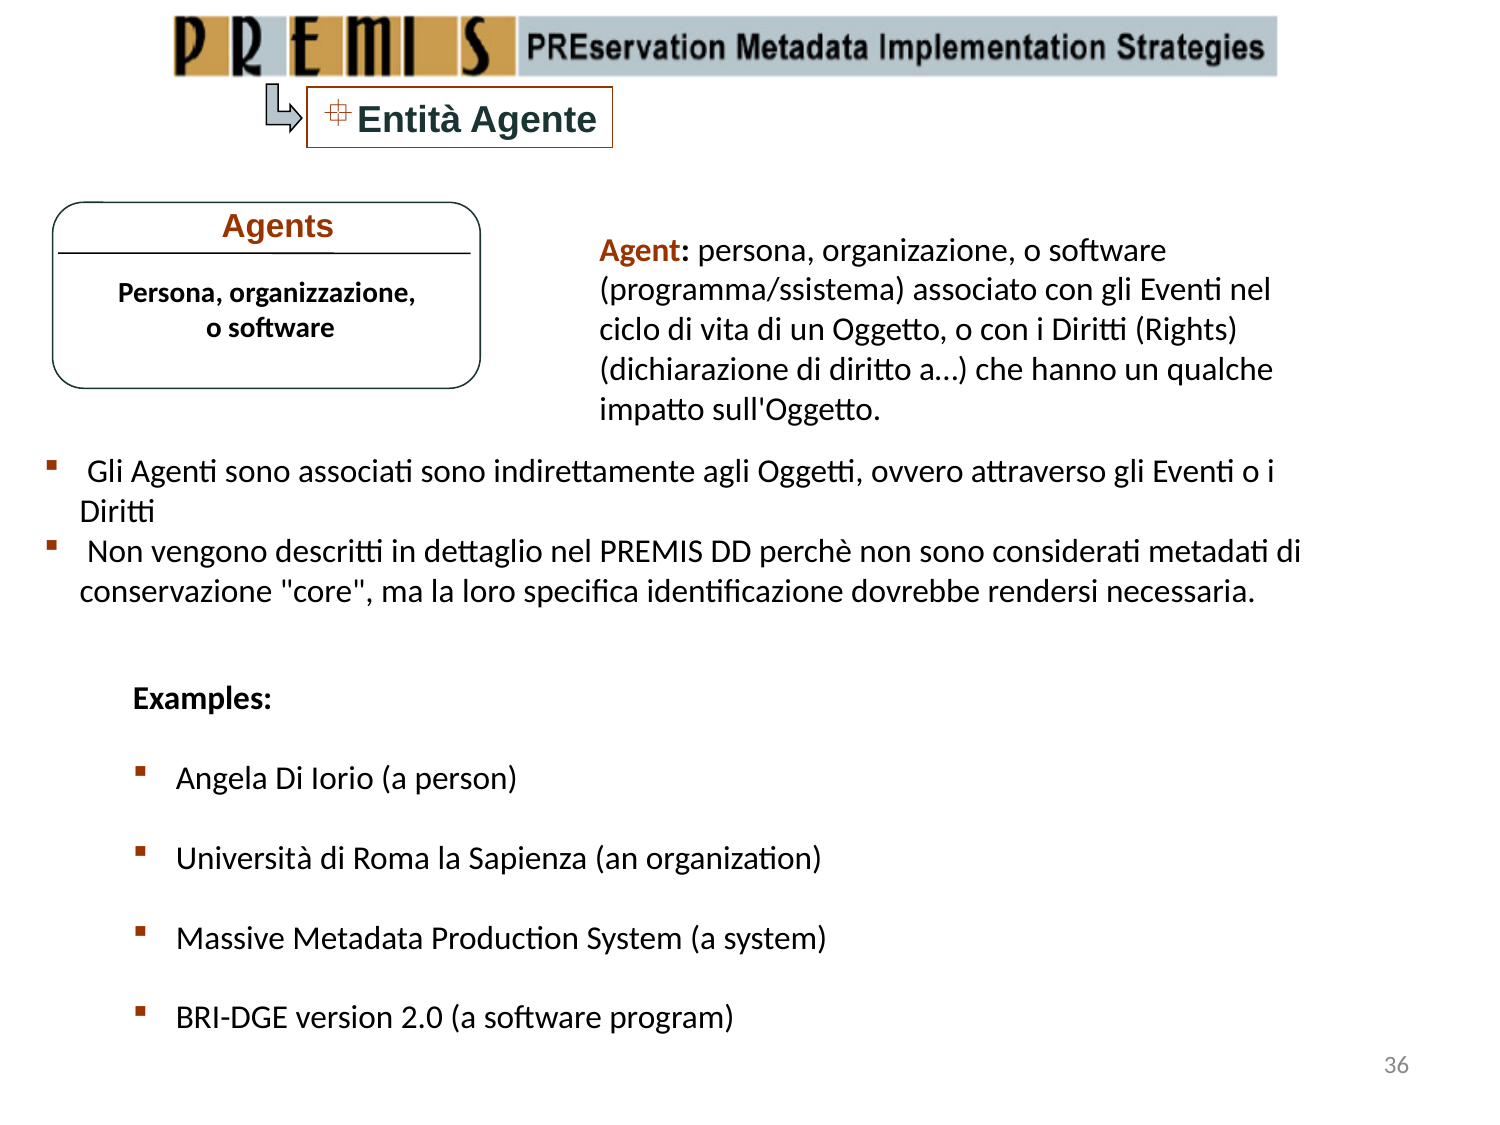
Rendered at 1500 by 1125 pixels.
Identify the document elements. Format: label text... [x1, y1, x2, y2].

text_box [266, 84, 302, 132]
text_box Agent: persona, organizazione, o software (programma/ssistema) associato con gli Eventi nel ciclo di vita di un Oggetto, o con i Diritti (Rights) (dichiarazione di diritto a…) che hanno un qualche impatto sull'Oggetto. [584, 219, 1335, 401]
text_box Entità Agente [306, 87, 613, 148]
text_box Persona, organizzazione, o software [95, 265, 446, 351]
text_box Examples: Angela Di Iorio (a person) Università di Roma la Sapienza (an organization) Massive Metadata Production System (a system) BRI-DGE version 2.0 (a software program) [118, 668, 851, 1044]
text_box Gli Agenti sono associati sono indirettamente agli Oggetti, ovvero attraverso gli Eventi o i Diritti Non vengono descritti in dettaglio nel PREMIS DD perchè non sono considerati metadati di conservazione "core", ma la loro specifica identificazione dovrebbe rendersi necessaria. [29, 401, 1358, 617]
text_box Agents [170, 196, 386, 252]
slide_number 36 [1074, 1024, 1425, 1103]
text_box [52, 202, 481, 389]
picture [171, 15, 1279, 79]
